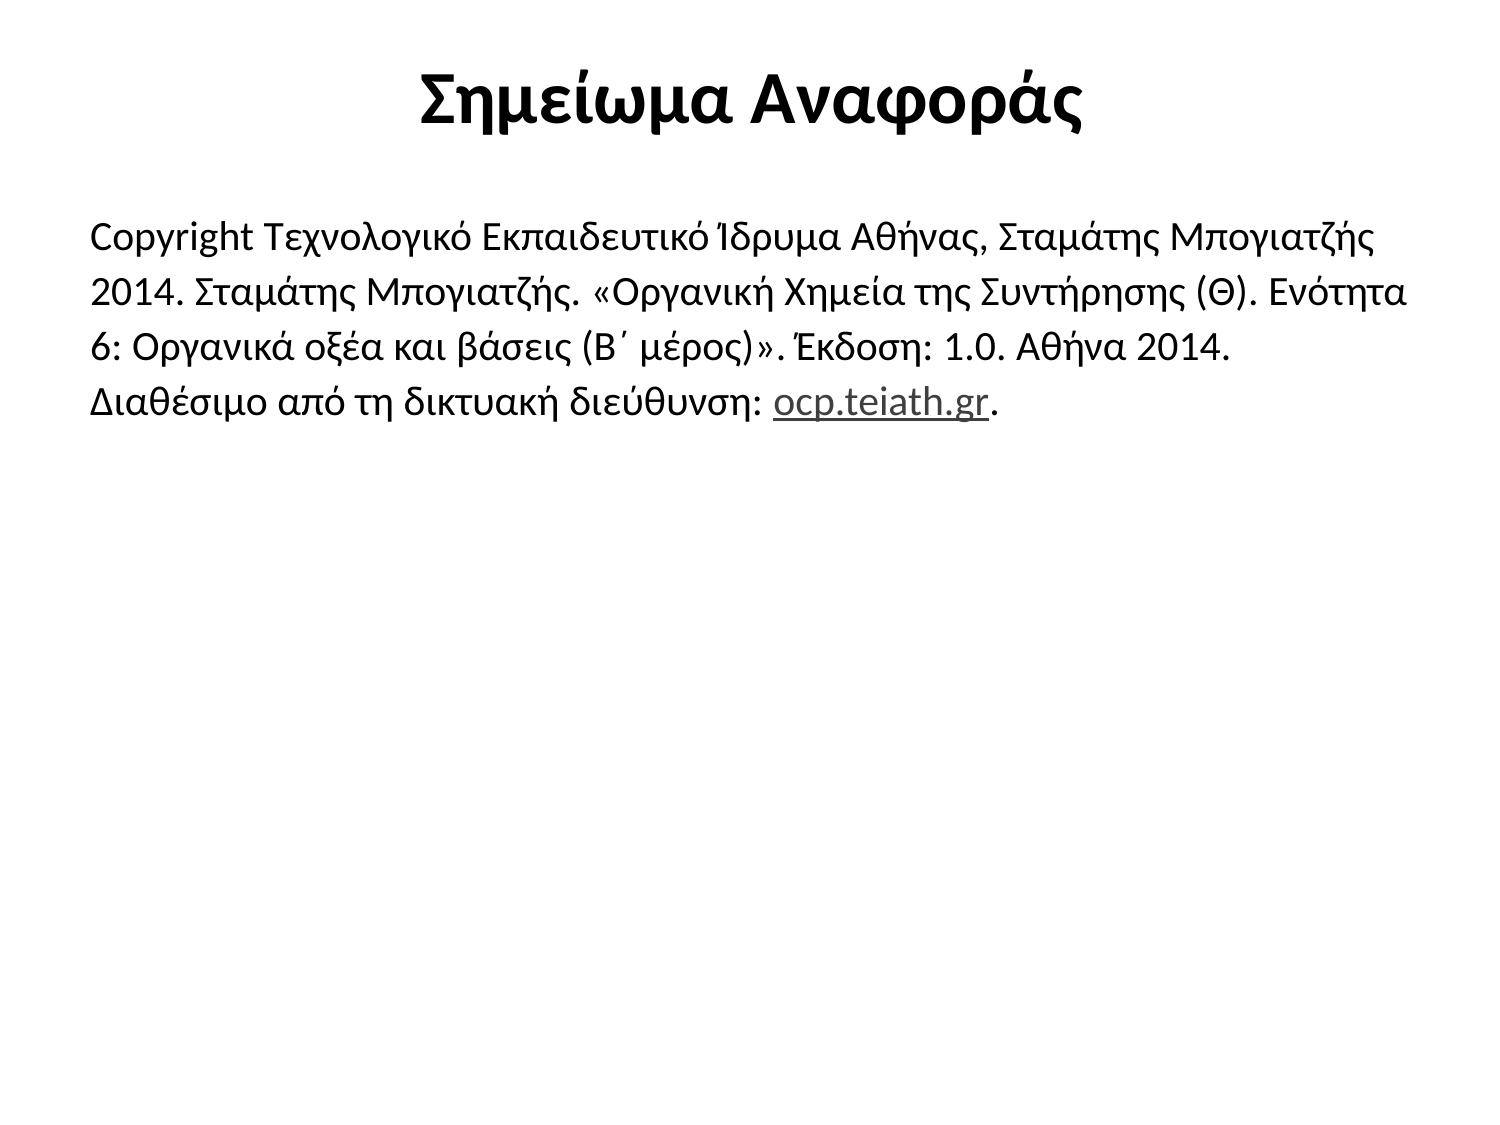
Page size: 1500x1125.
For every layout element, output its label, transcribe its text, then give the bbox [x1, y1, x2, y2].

title Σημείωμα Αναφοράς [76, 19, 1427, 169]
list Copyright Τεχνολογικό Εκπαιδευτικό Ίδρυμα Αθήνας, Σταμάτης Μπογιατζής 2014. Σταμάτης Μπογιατζής. «Οργανική Χημεία της Συντήρησης (Θ). Ενότητα 6: Οργανικά οξέα και βάσεις (Β΄ μέρος)». Έκδοση: 1.0. Αθήνα 2014. Διαθέσιμο από τη δικτυακή διεύθυνση: ocp.teiath.gr. [75, 196, 1425, 1024]
